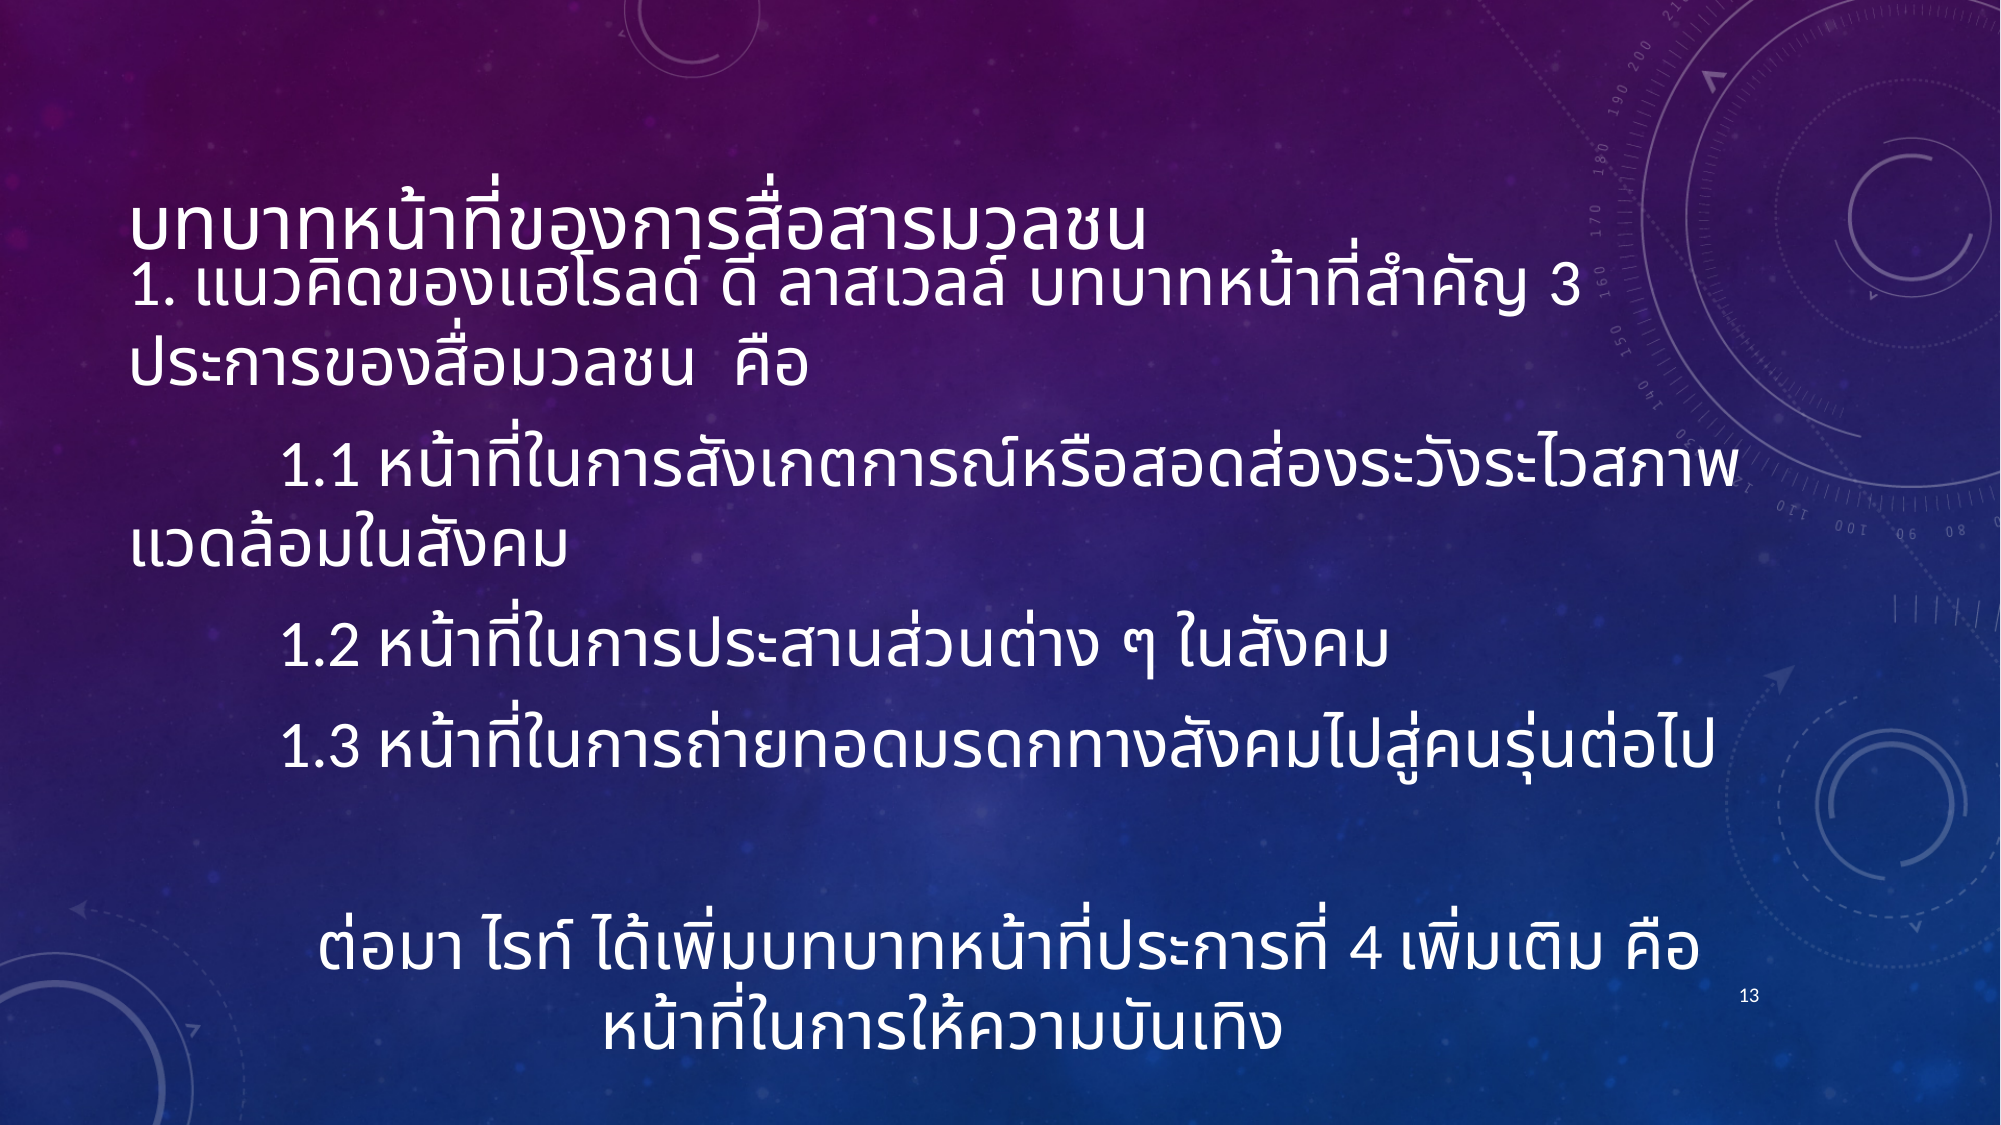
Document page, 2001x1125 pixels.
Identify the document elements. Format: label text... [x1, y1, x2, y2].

title บทบาทหน้าที่ของการสื่อสารมวลชน [112, 99, 1775, 339]
list 1. แนวคิดของแฮโรลด์ ดี ลาสเวลล์ บทบาทหน้าที่สำคัญ 3 ประการของสื่อมวลชน คือ 1.1 หน้าที่ในการสังเกตการณ์หรือสอดส่องระวังระไวสภาพแวดล้อมในสังคม 1.2 หน้าที่ในการประสานส่วนต่าง ๆ ในสังคม 1.3 หน้าที่ในการถ่ายทอดมรดกทางสังคมไปสู่คนรุ่นต่อไป ต่อมา ไรท์ ได้เพิ่มบทบาทหน้าที่ประการที่ 4 เพิ่มเติม คือ หน้าที่ในการให้ความบันเทิง [112, 351, 1775, 950]
slide_number 13 [1684, 963, 1775, 1025]
picture [0, 0, 2001, 1125]
